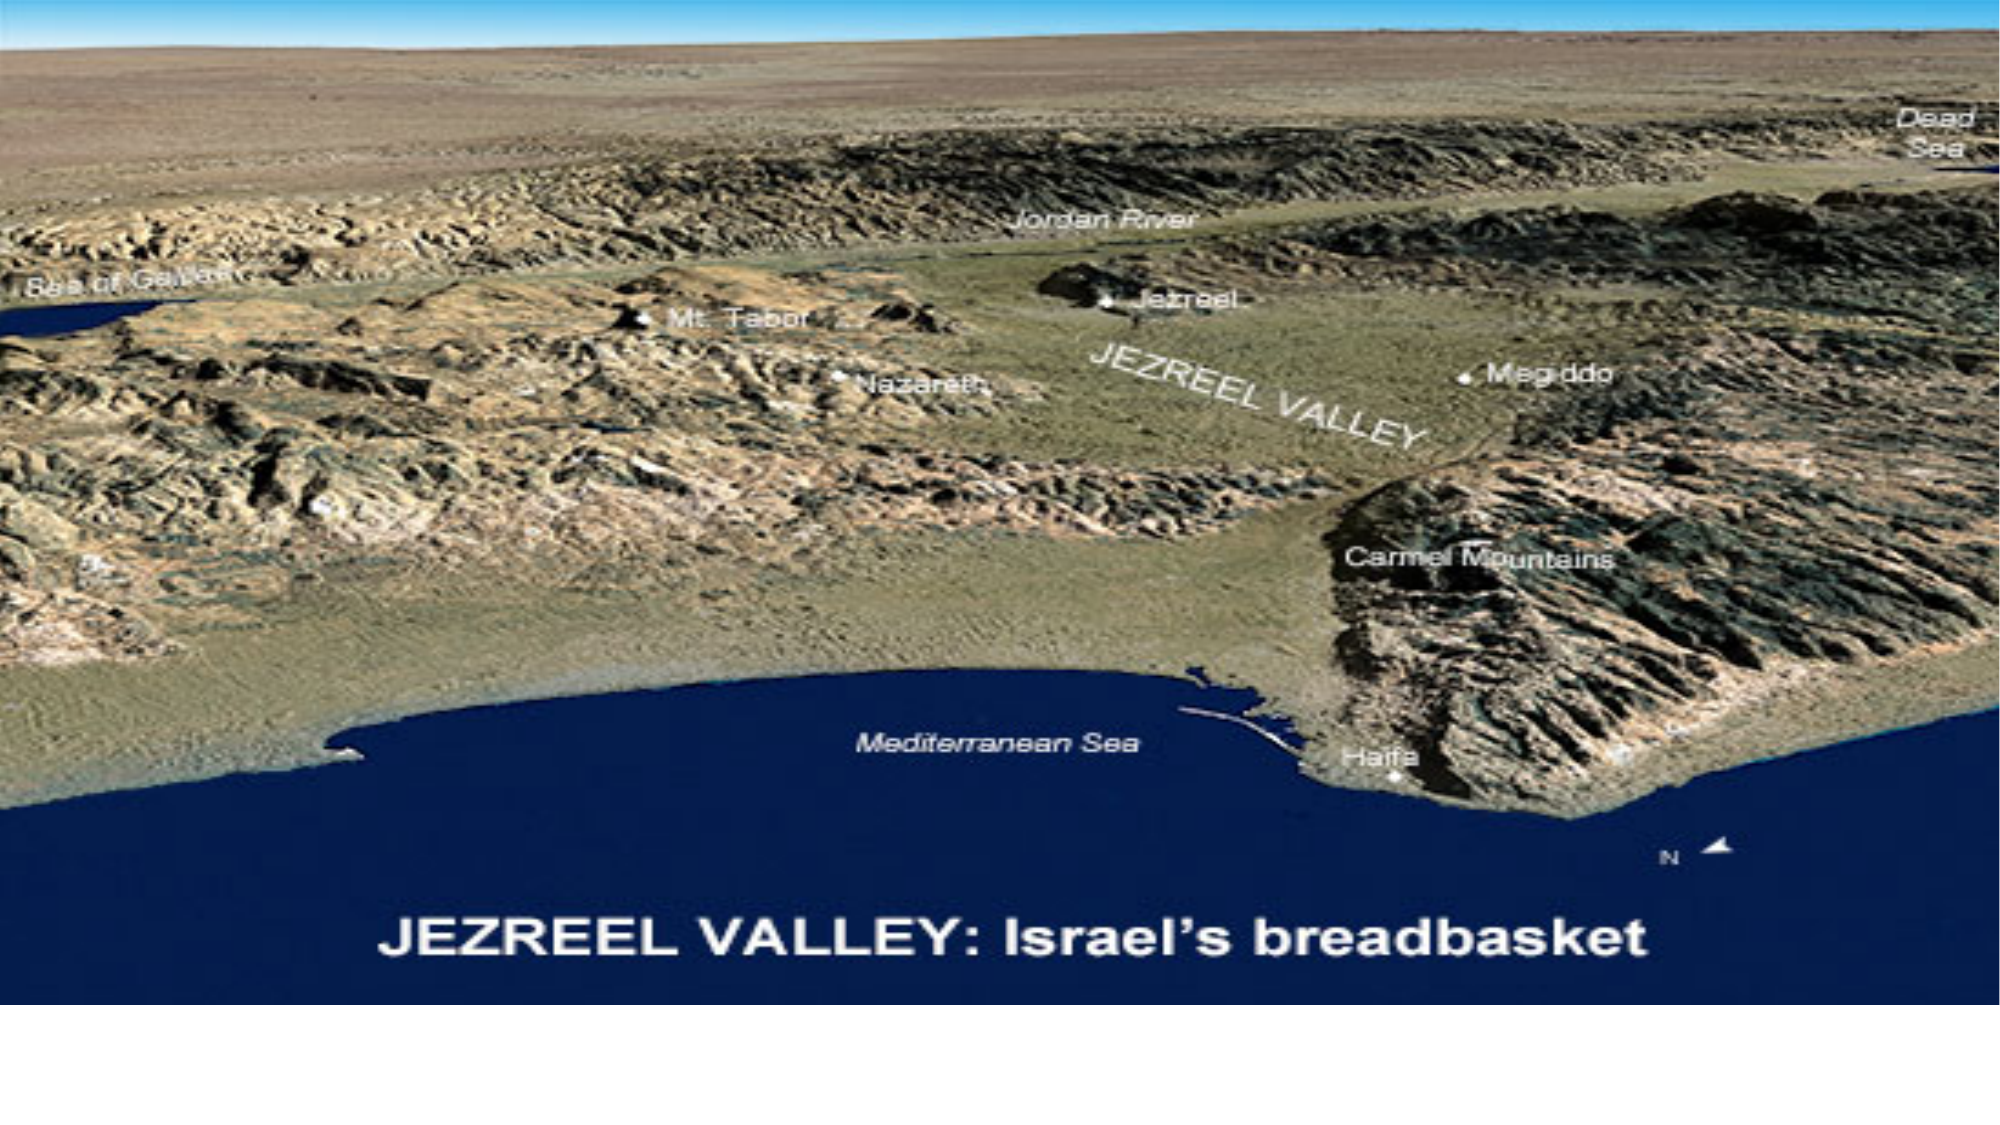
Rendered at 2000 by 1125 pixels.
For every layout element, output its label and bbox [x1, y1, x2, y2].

picture [0, 0, 2000, 1006]
